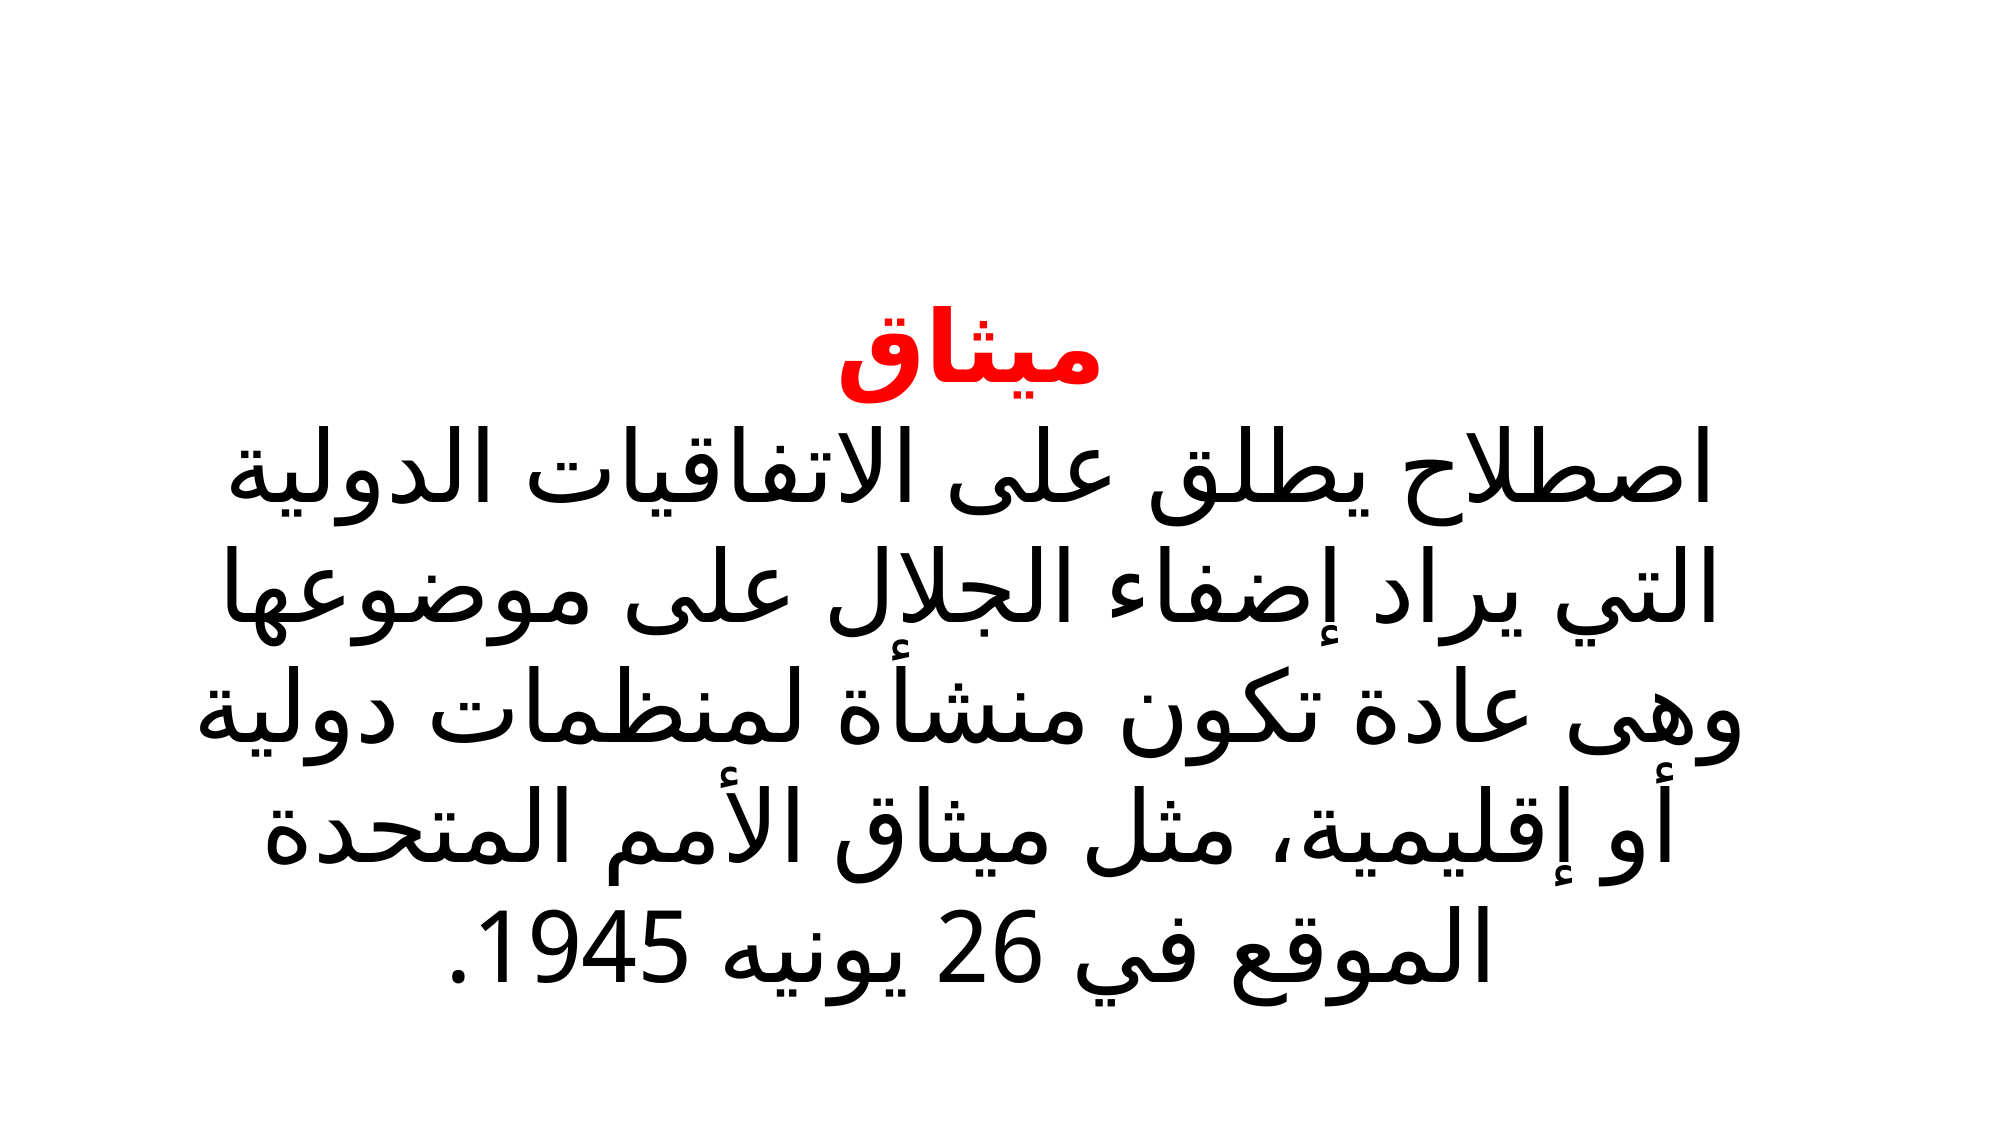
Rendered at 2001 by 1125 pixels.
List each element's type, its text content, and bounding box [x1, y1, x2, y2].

text_box ميثاق اصطلاح يطلق على الاتفاقيات الدولية التي يراد إضفاء الجلال على موضوعها وهى عادة تكون منشأة لمنظمات دولية أو إقليمية، مثل ميثاق الأمم المتحدة الموقع في 26 يونيه 1945. [145, 274, 1798, 1010]
